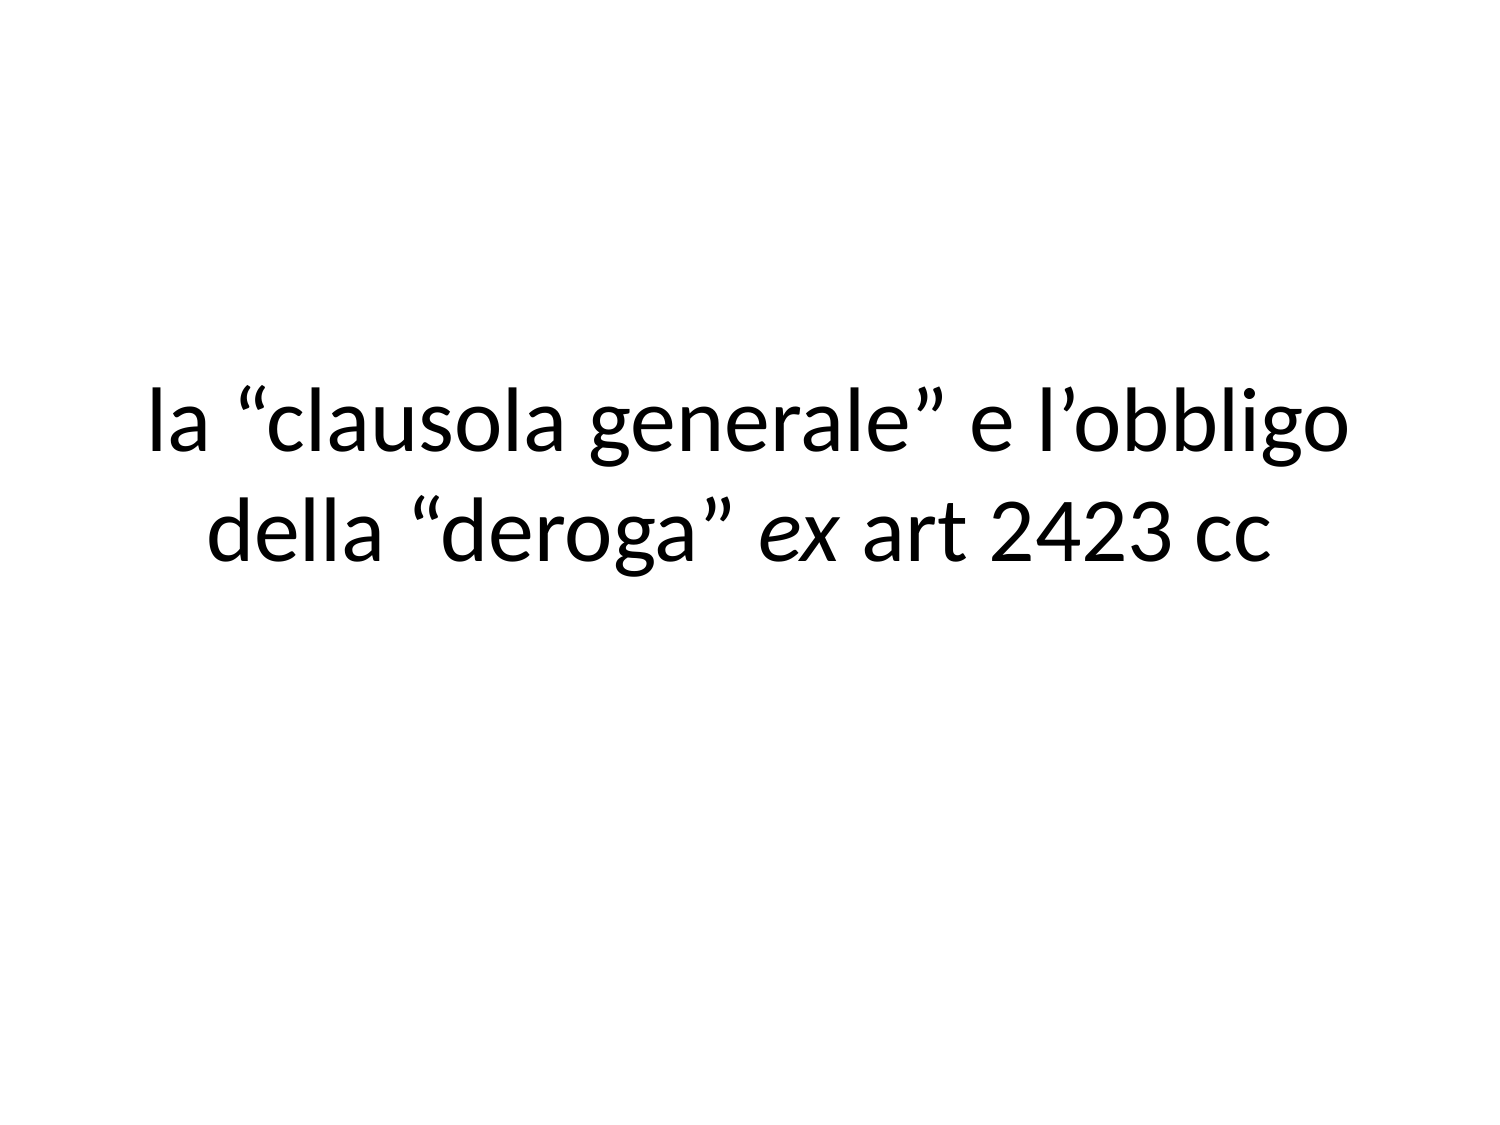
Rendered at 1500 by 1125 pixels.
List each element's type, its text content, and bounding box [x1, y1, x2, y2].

title la “clausola generale” e l’obbligo della “deroga” ex art 2423 cc [112, 349, 1388, 591]
